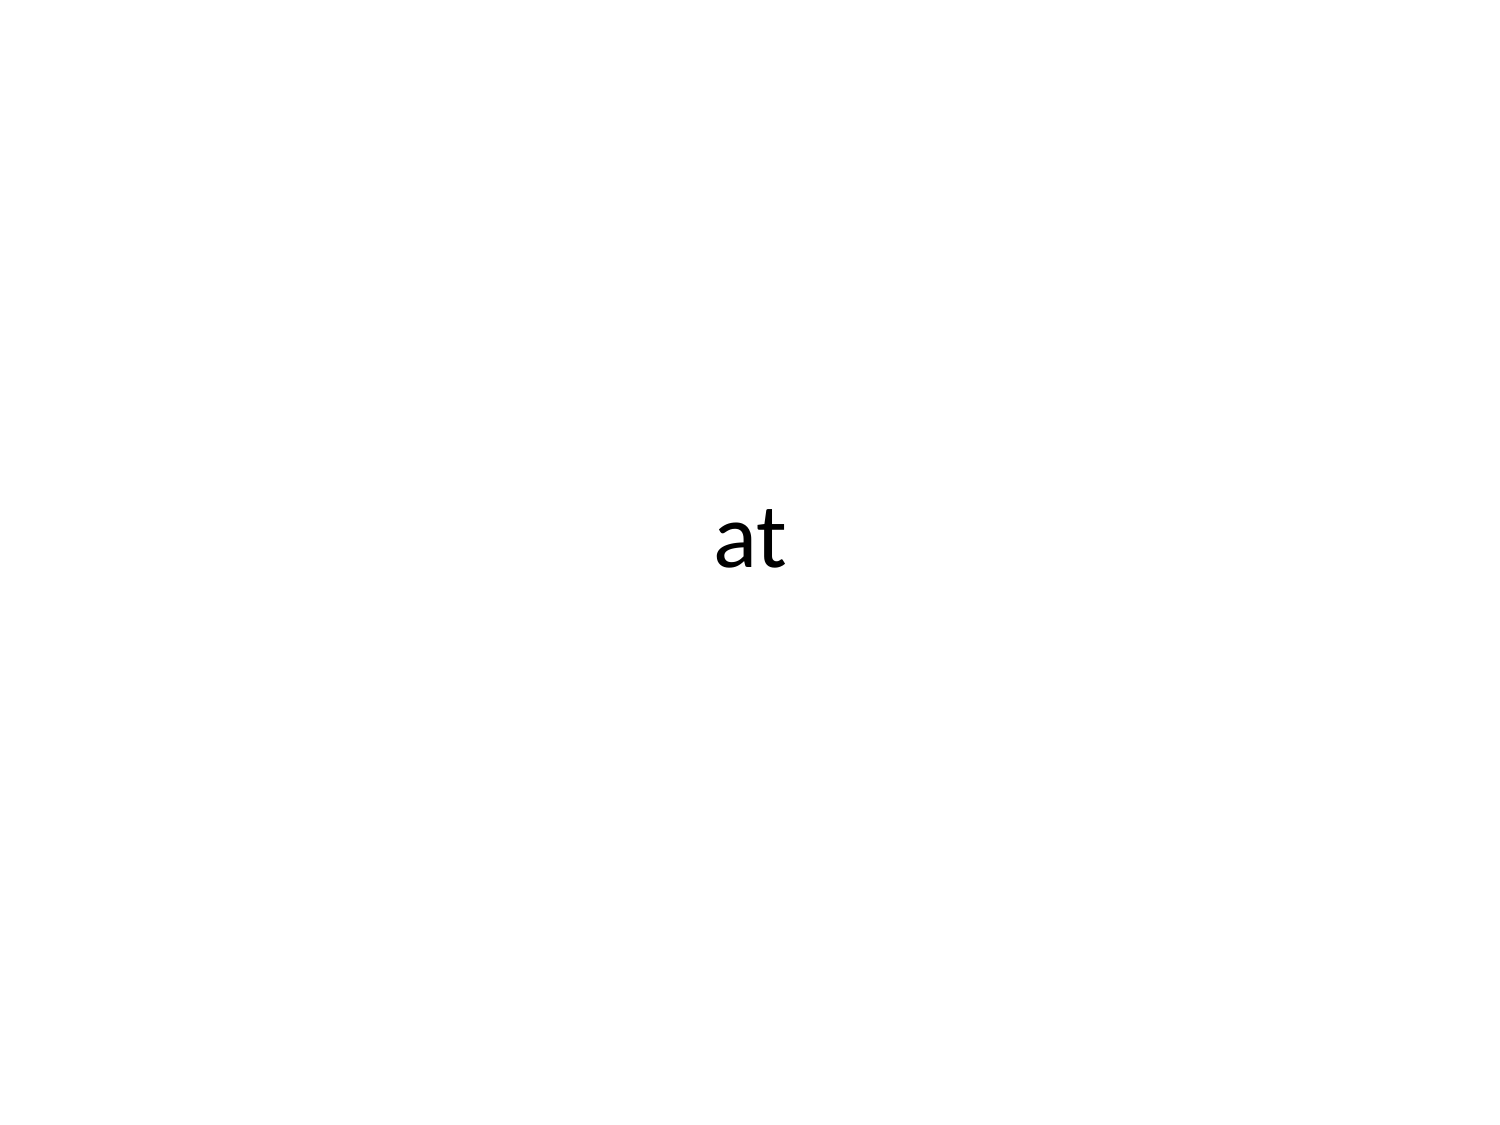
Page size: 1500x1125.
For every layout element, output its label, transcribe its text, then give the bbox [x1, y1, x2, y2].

title at [75, 437, 1425, 625]
